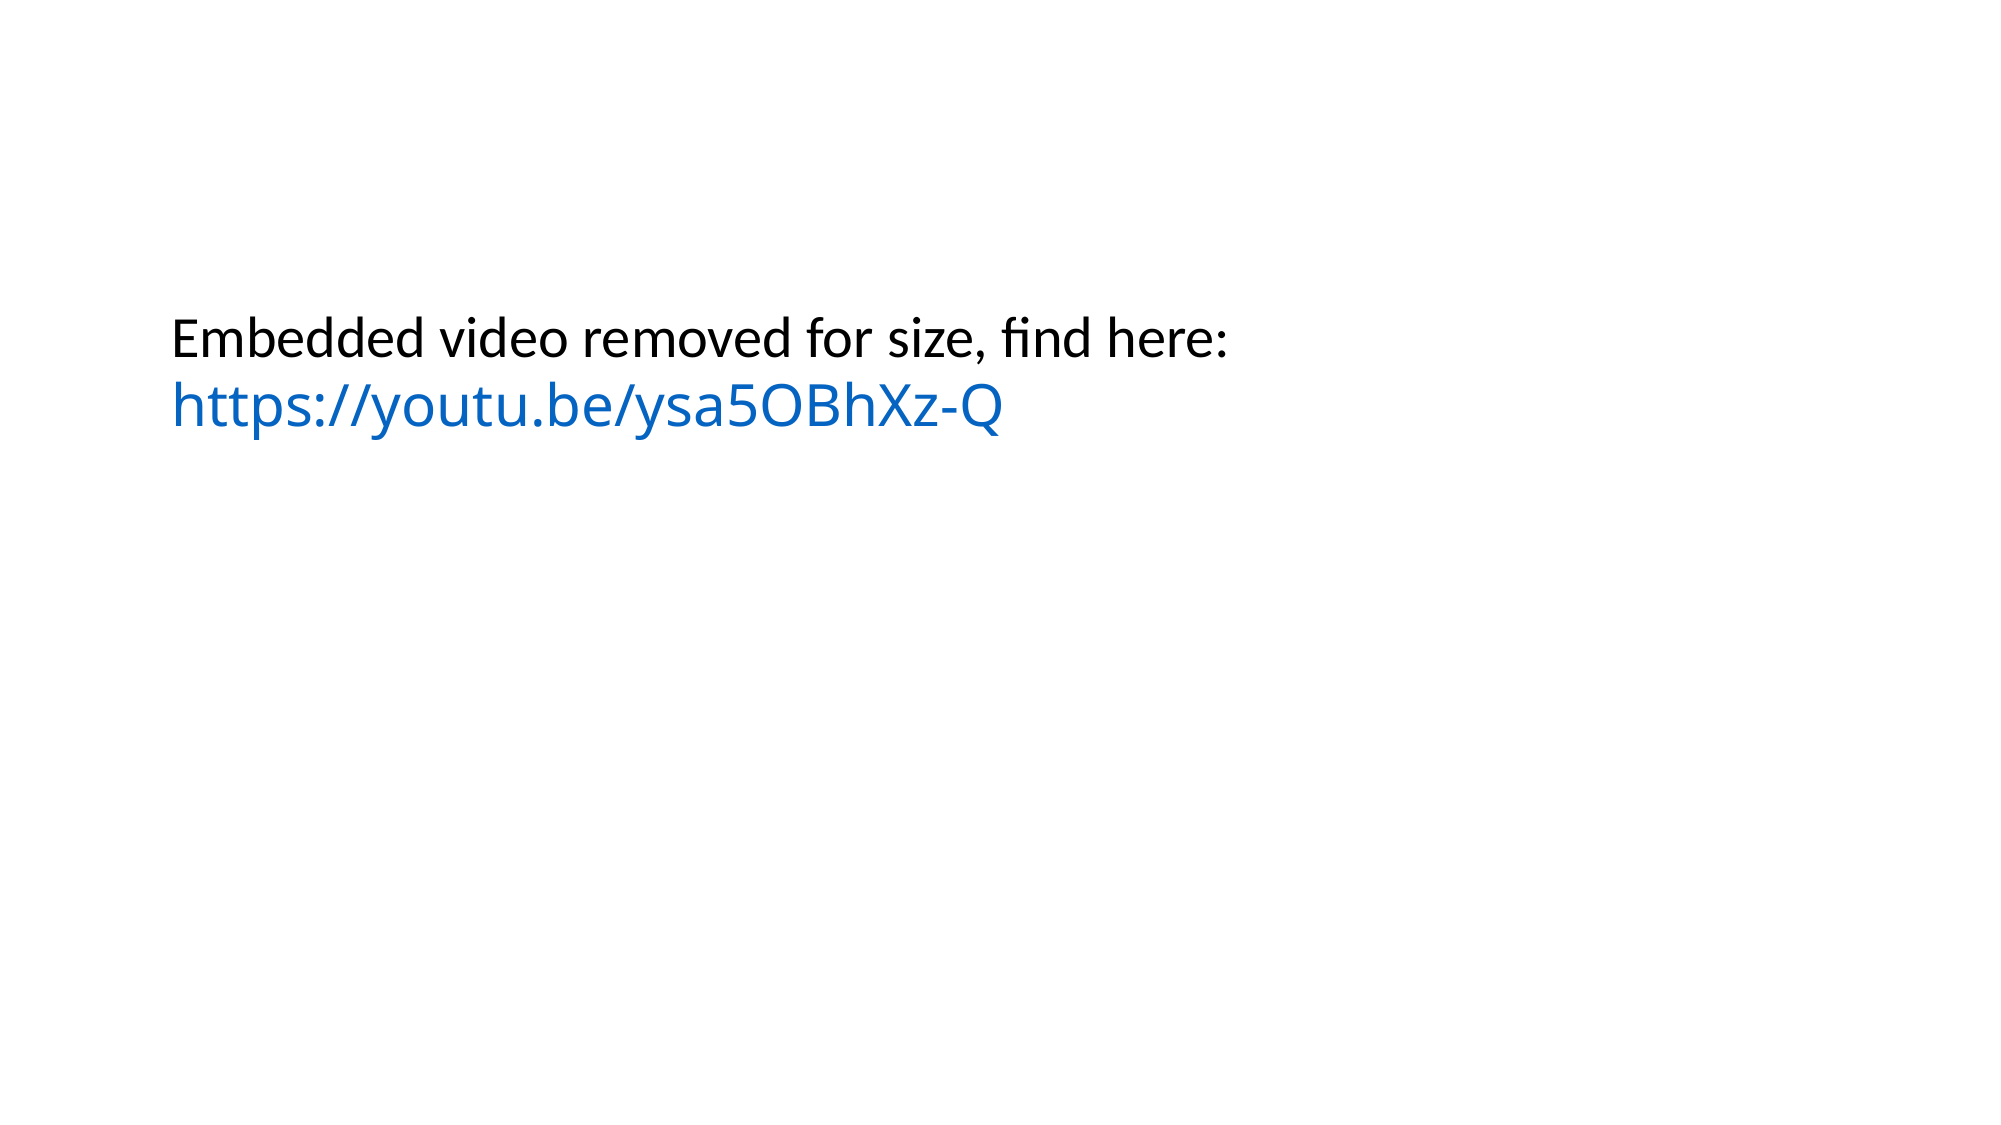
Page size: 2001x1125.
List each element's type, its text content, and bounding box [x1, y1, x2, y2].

list Embedded video removed for size, find here: https://youtu.be/ysa5OBhXz-Q [137, 299, 1863, 1014]
